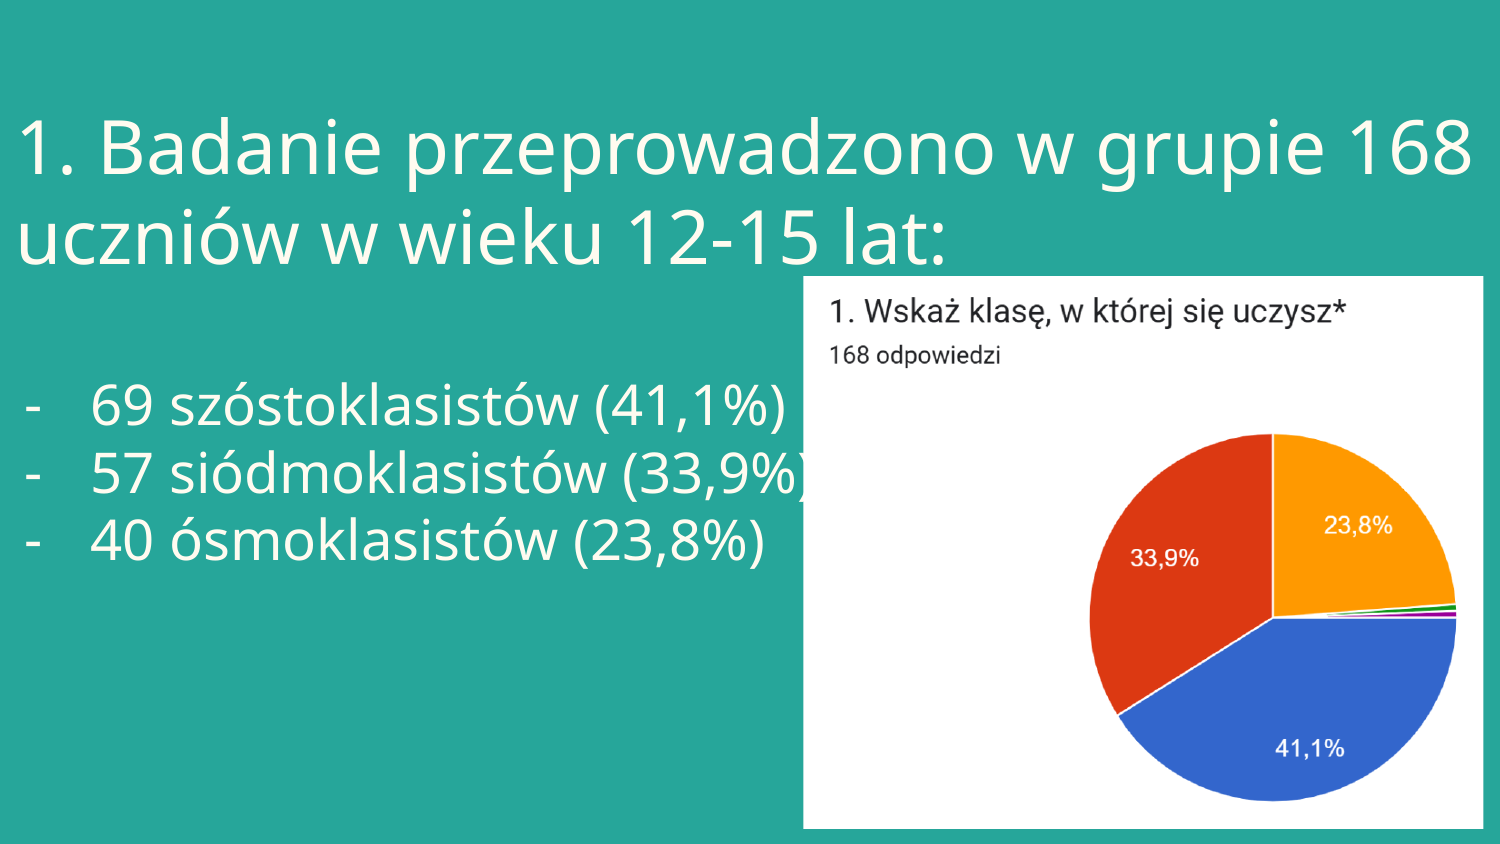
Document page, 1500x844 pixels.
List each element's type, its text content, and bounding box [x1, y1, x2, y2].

picture [803, 275, 1484, 830]
title 1. Badanie przeprowadzono w grupie 168 uczniów w wieku 12-15 lat: 69 szóstoklasistów (41,1%) 57 siódmoklasistów (33,9%) 40 ósmoklasistów (23,8%) [0, 0, 1500, 671]
